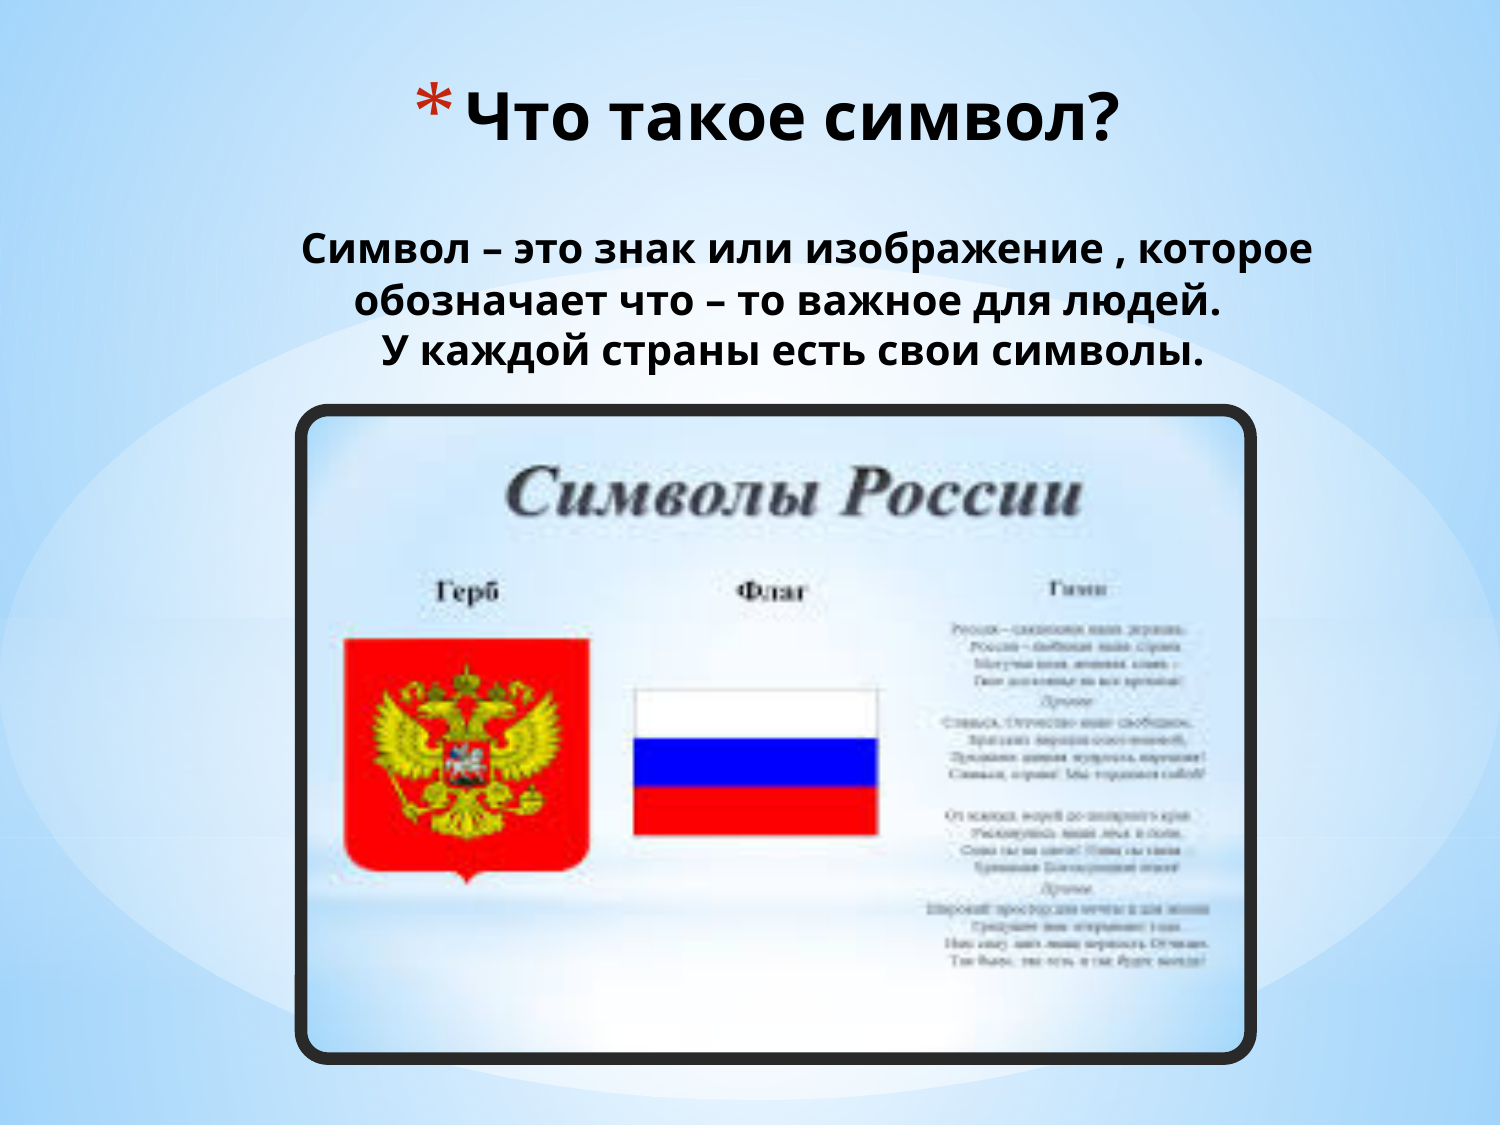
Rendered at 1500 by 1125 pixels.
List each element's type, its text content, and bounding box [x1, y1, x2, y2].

picture [300, 409, 1251, 1059]
title Что такое символ? Символ – это знак или изображение , которое обозначает что – то важное для людей. У каждой страны есть свои символы. [171, 66, 1363, 1071]
